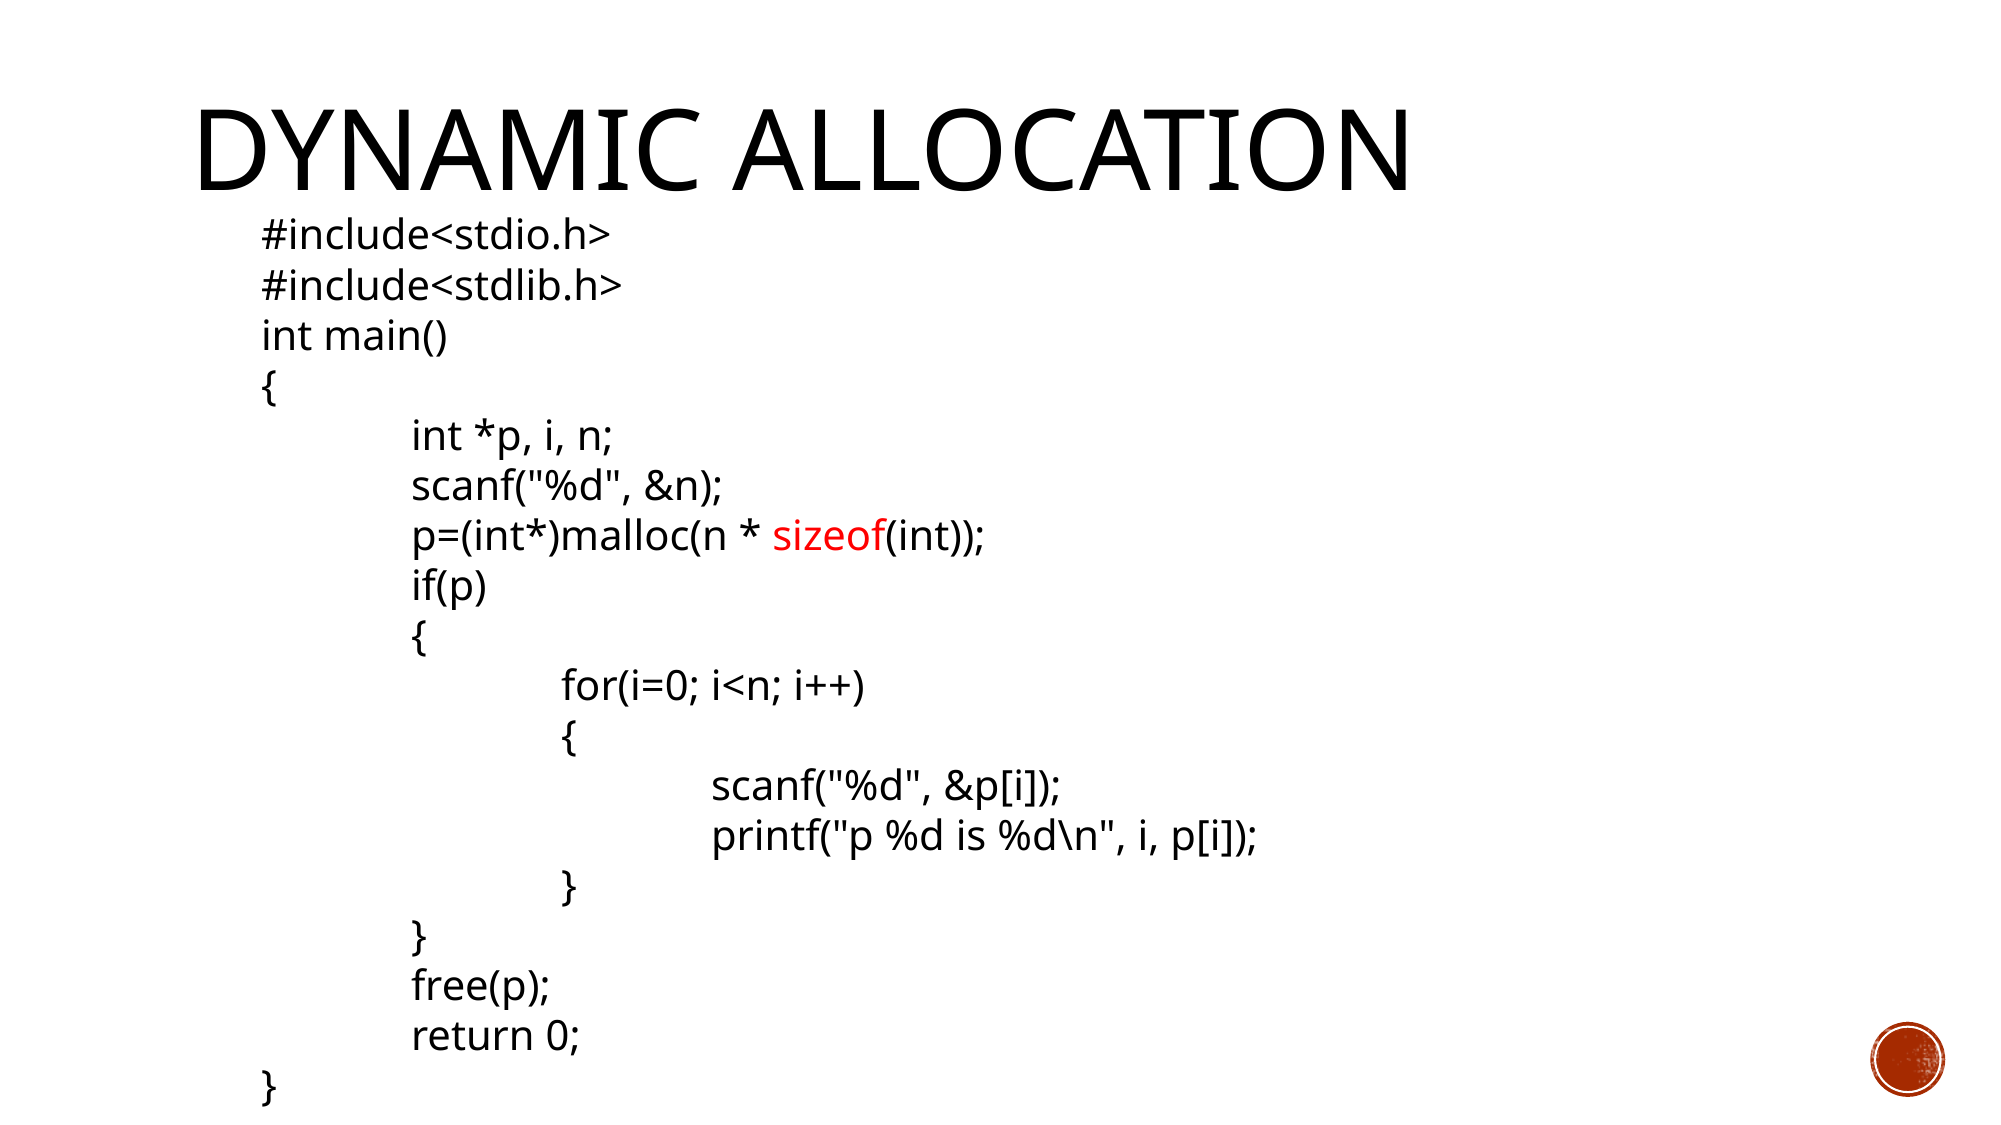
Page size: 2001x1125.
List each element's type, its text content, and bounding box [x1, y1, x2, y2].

text_box #include<stdio.h> #include<stdlib.h> int main() { int *p, i, n; scanf("%d", &n); p=(int*)malloc(n * sizeof(int)); if(p) { for(i=0; i<n; i++) { scanf("%d", &p[i]); printf("p %d is %d\n", i, p[i]); } } free(p); return 0; } [246, 201, 1465, 1117]
title Dynamic Allocation [175, 79, 1826, 230]
